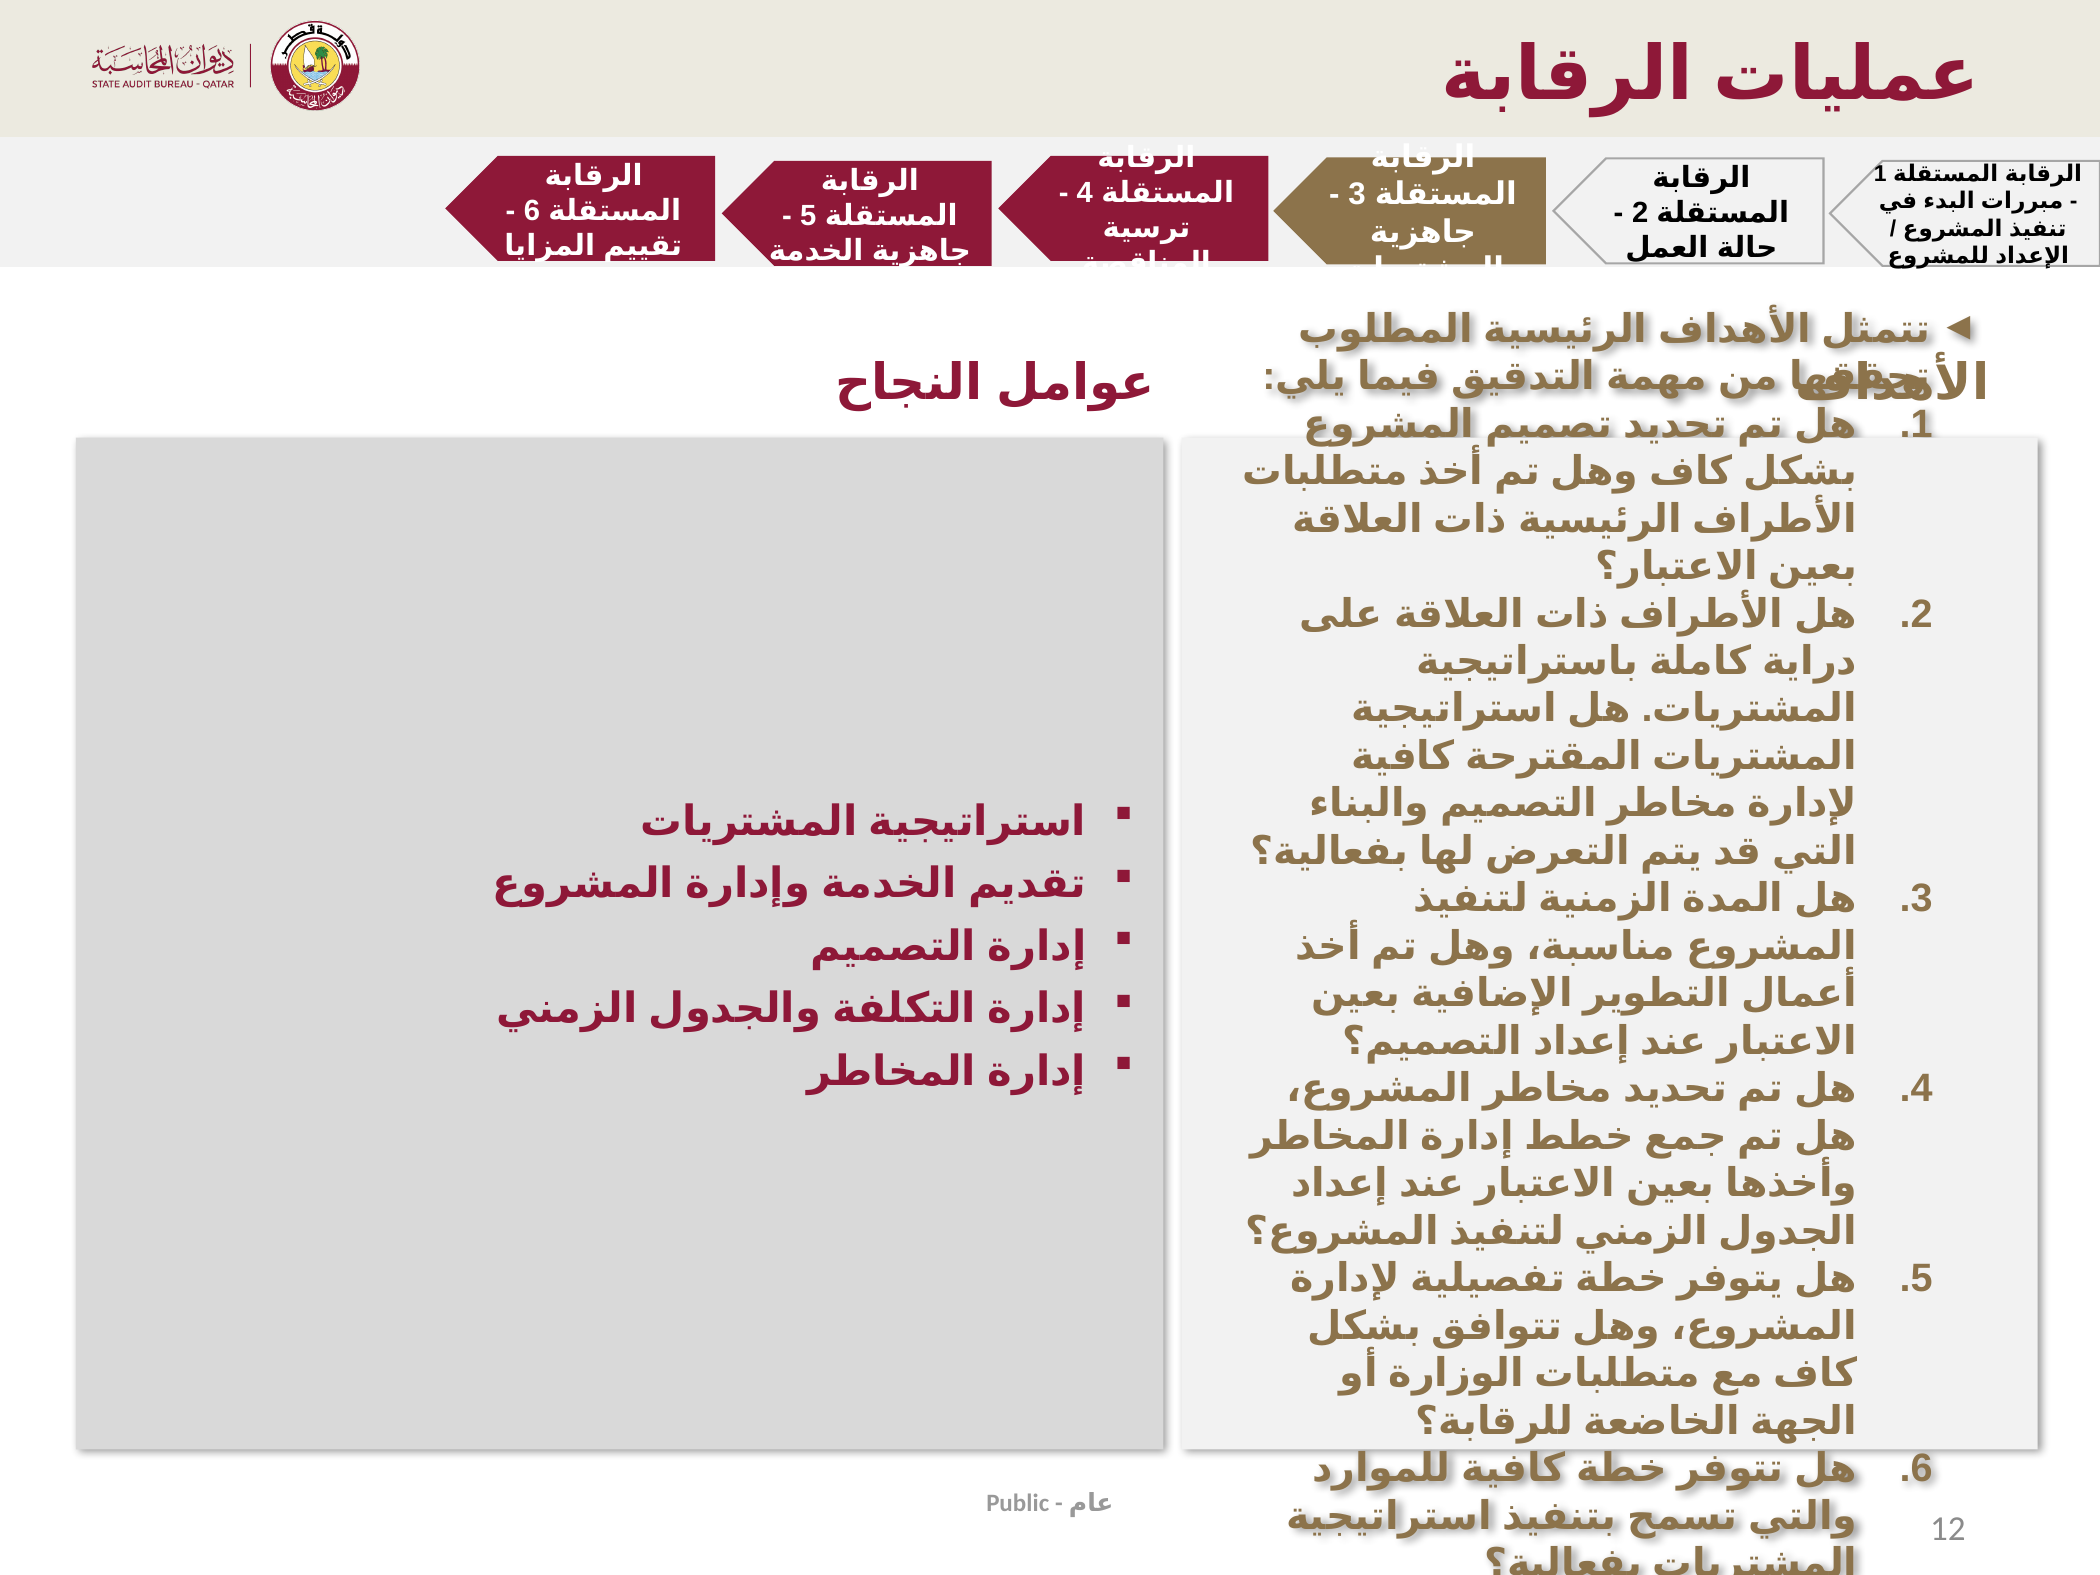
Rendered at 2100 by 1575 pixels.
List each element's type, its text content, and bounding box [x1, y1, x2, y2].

text_box استراتيجية المشتريات تقديم الخدمة وإدارة المشروع إدارة التصميم إدارة التكلفة والجدول الزمني إدارة المخاطر [75, 437, 1164, 1450]
text_box تتمثل الأهداف الرئيسية المطلوب تحققها من مهمة التدقيق فيما يلي: هل تم تحديد تصميم المشروع بشكل كاف وهل تم أخذ متطلبات الأطراف الرئيسية ذات العلاقة بعين الاعتبار؟ هل الأطراف ذات العلاقة على دراية كاملة باستراتيجية المشتريات. هل استراتيجية المشتريات المقترحة كافية لإدارة مخاطر التصميم والبناء التي قد يتم التعرض لها بفعالية؟ هل المدة الزمنية لتنفيذ المشروع مناسبة، وهل تم أخذ أعمال التطوير الإضافية بعين الاعتبار عند إعداد التصميم؟ هل تم تحديد مخاطر المشروع، هل تم جمع خطط إدارة المخاطر وأخذها بعين الاعتبار عند إعداد الجدول الزمني لتنفيذ المشروع؟ هل يتوفر خطة تفصيلية لإدارة المشروع، وهل تتوافق بشكل كاف مع متطلبات الوزارة أو الجهة الخاضعة للرقابة؟ هل تتوفر خطة كافية للموارد والتي تسمح بتنفيذ استراتيجية المشتريات بفعالية؟ [1181, 437, 2038, 1450]
text_box الرقابة المستقلة 6 - تقييم المزايا [443, 154, 717, 262]
text_box الرقابة المستقلة 4 - ترسية المناقصة [996, 154, 1270, 262]
picture [92, 20, 360, 111]
footer Public - عام [0, 1459, 2100, 1544]
text_box [0, 137, 2100, 267]
text_box عوامل النجاح [143, 342, 1120, 418]
text_box الرقابة المستقلة 1 - مبررات البدء في تنفيذ المشروع / الإعداد للمشروع [1828, 159, 2100, 267]
text_box الأهداف [1120, 342, 2005, 418]
text_box 11 [1508, 1544, 1981, 1569]
text_box عمليات الرقابة [0, 0, 2100, 137]
text_box الرقابة المستقلة 5 - جاهزية الخدمة [720, 159, 993, 267]
text_box الرقابة المستقلة 3 - جاهزية المشتريات [1273, 157, 1546, 265]
text_box الرقابة المستقلة 2 - حالة العمل [1552, 157, 1825, 265]
